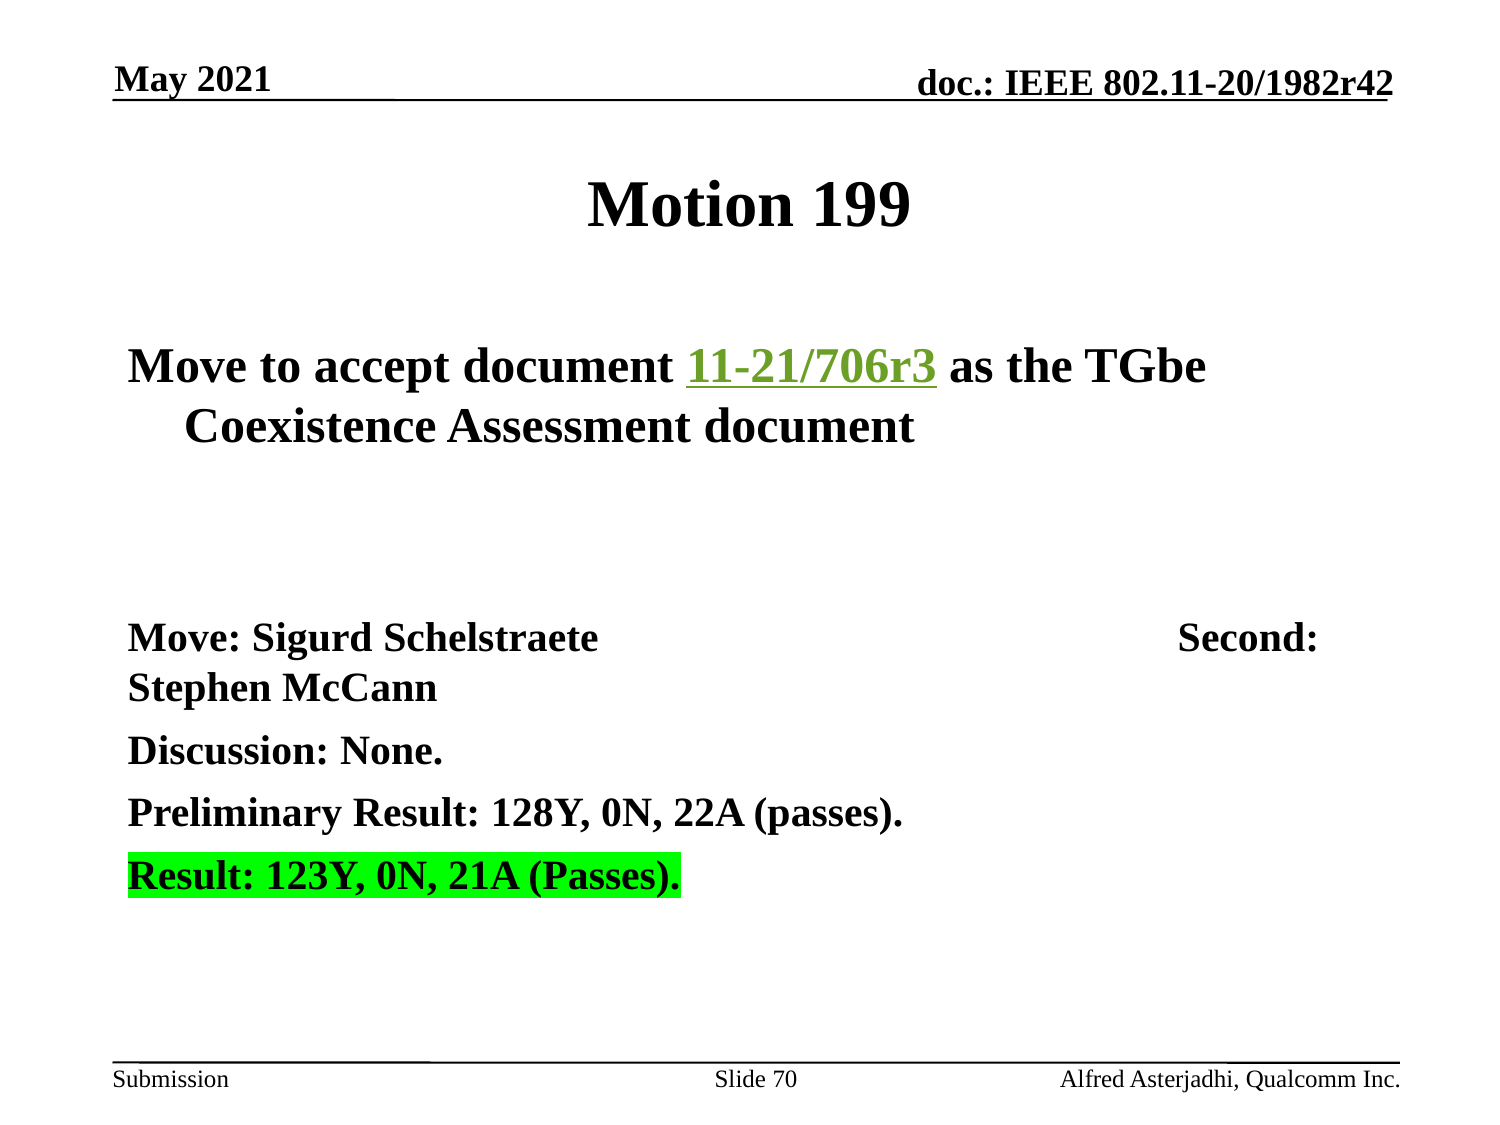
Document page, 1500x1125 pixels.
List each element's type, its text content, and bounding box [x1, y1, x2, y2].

footer Alfred Asterjadhi, Qualcomm Inc. [878, 1061, 1402, 1093]
list Move to accept document 11-21/706r3 as the TGbe Coexistence Assessment document Move: Sigurd Schelstraete Second: Stephen McCann Discussion: None. Preliminary Result: 128Y, 0N, 22A (passes). Result: 123Y, 0N, 21A (Passes). [112, 324, 1388, 1063]
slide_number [114, 54, 423, 100]
slide_number Slide 70 [712, 1061, 800, 1123]
title Motion 199 [112, 112, 1388, 288]
